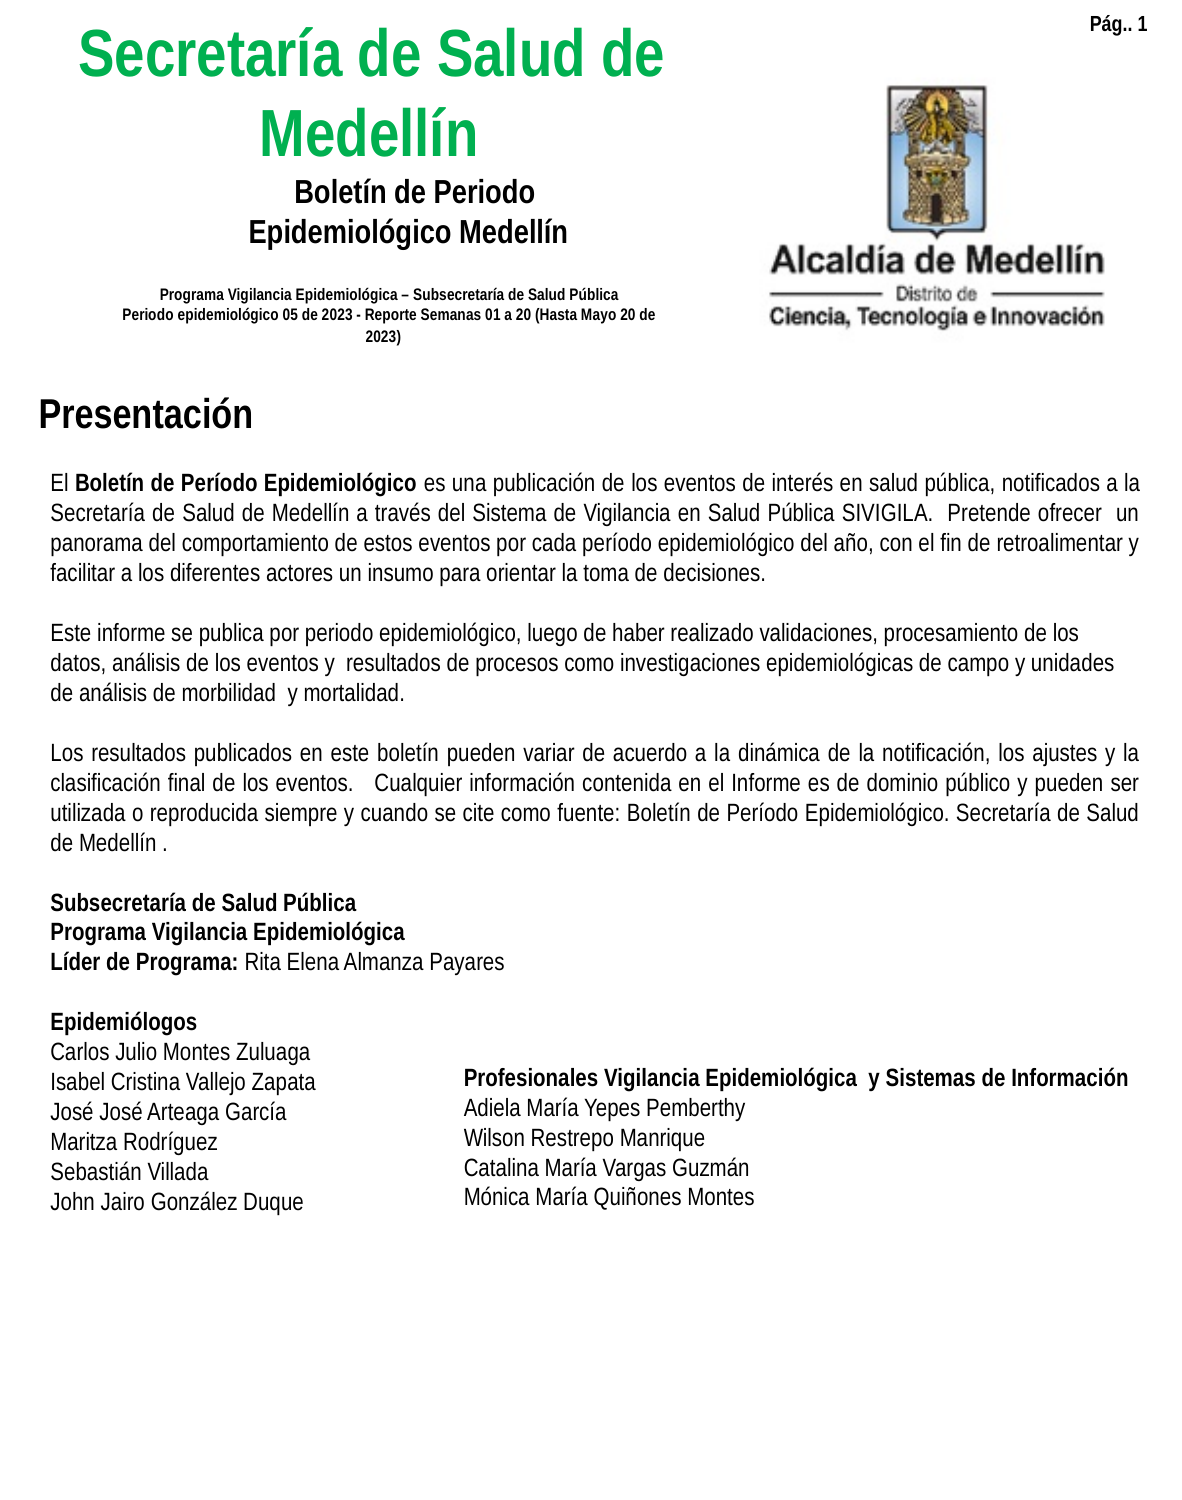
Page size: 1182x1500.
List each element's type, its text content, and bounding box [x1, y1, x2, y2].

text_box Pág.. 1 [1074, 2, 1182, 44]
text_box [0, 2, 745, 351]
text_box El Boletín de Período Epidemiológico es una publicación de los eventos de interés en salud pública, notificados a la Secretaría de Salud de Medellín a través del Sistema de Vigilancia en Salud Pública SIVIGILA. Pretende ofrecer un panorama del comportamiento de estos eventos por cada período epidemiológico del año, con el fin de retroalimentar y facilitar a los diferentes actores un insumo para orientar la toma de decisiones. Este informe se publica por periodo epidemiológico, luego de haber realizado validaciones, procesamiento de los datos, análisis de los eventos y resultados de procesos como investigaciones epidemiológicas de campo y unidades de análisis de morbilidad y mortalidad. Los resultados publicados en este boletín pueden variar de acuerdo a la dinámica de la notificación, los ajustes y la clasificación final de los eventos. Cualquier información contenida en el Informe es de dominio público y pueden ser utilizada o reproducida siempre y cuando se cite como fuente: Boletín de Período Epidemiológico. Secretaría de Salud de Medellín . Subsecretaría de Salud Pública Programa Vigilancia Epidemiológica Líder de Programa: Rita Elena Almanza Payares Epidemiólogos Carlos Julio Montes Zuluaga Isabel Cristina Vallejo Zapata José José Arteaga García Maritza Rodríguez Sebastián Villada John Jairo González Duque [35, 429, 1158, 1373]
picture [729, 44, 1135, 351]
title Presentación [23, 371, 358, 452]
text_box Profesionales Vigilancia Epidemiológica y Sistemas de Información Adiela María Yepes Pemberthy Wilson Restrepo Manrique Catalina María Vargas Guzmán Mónica María Quiñones Montes [448, 1053, 1170, 1284]
